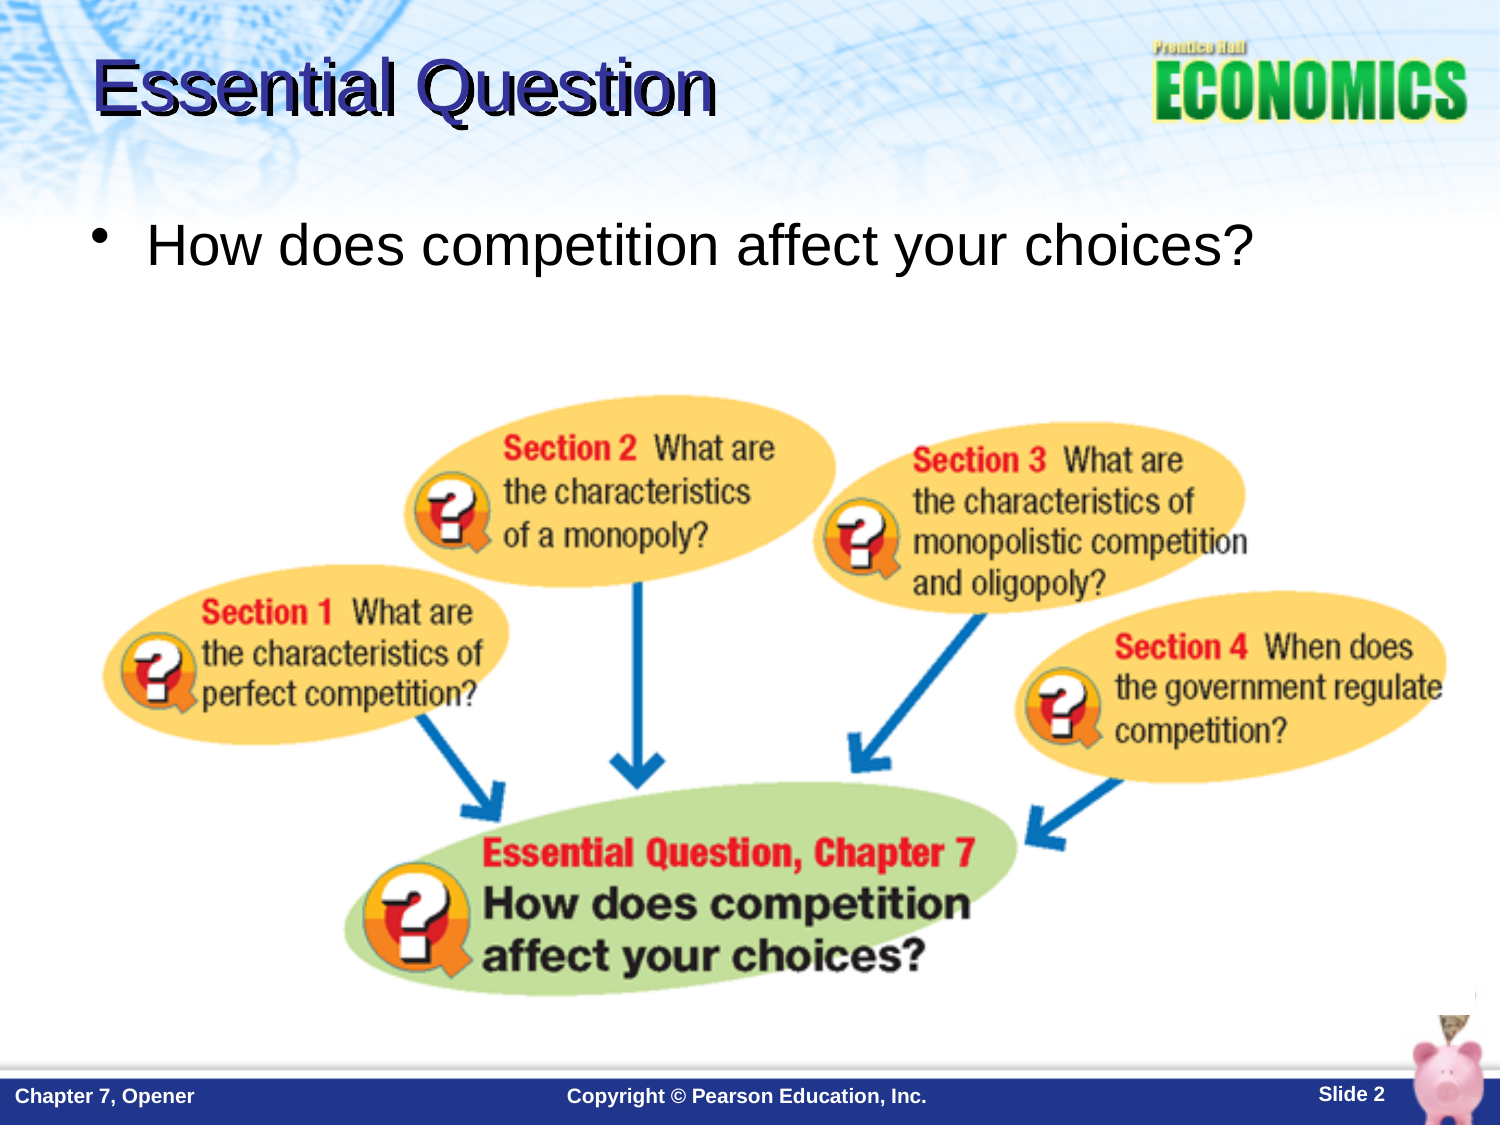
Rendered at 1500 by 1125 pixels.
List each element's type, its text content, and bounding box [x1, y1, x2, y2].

title Essential Question [74, 0, 1101, 163]
picture [0, 0, 1500, 1125]
list How does competition affect your choices? [74, 199, 1426, 591]
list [87, 387, 1476, 1016]
